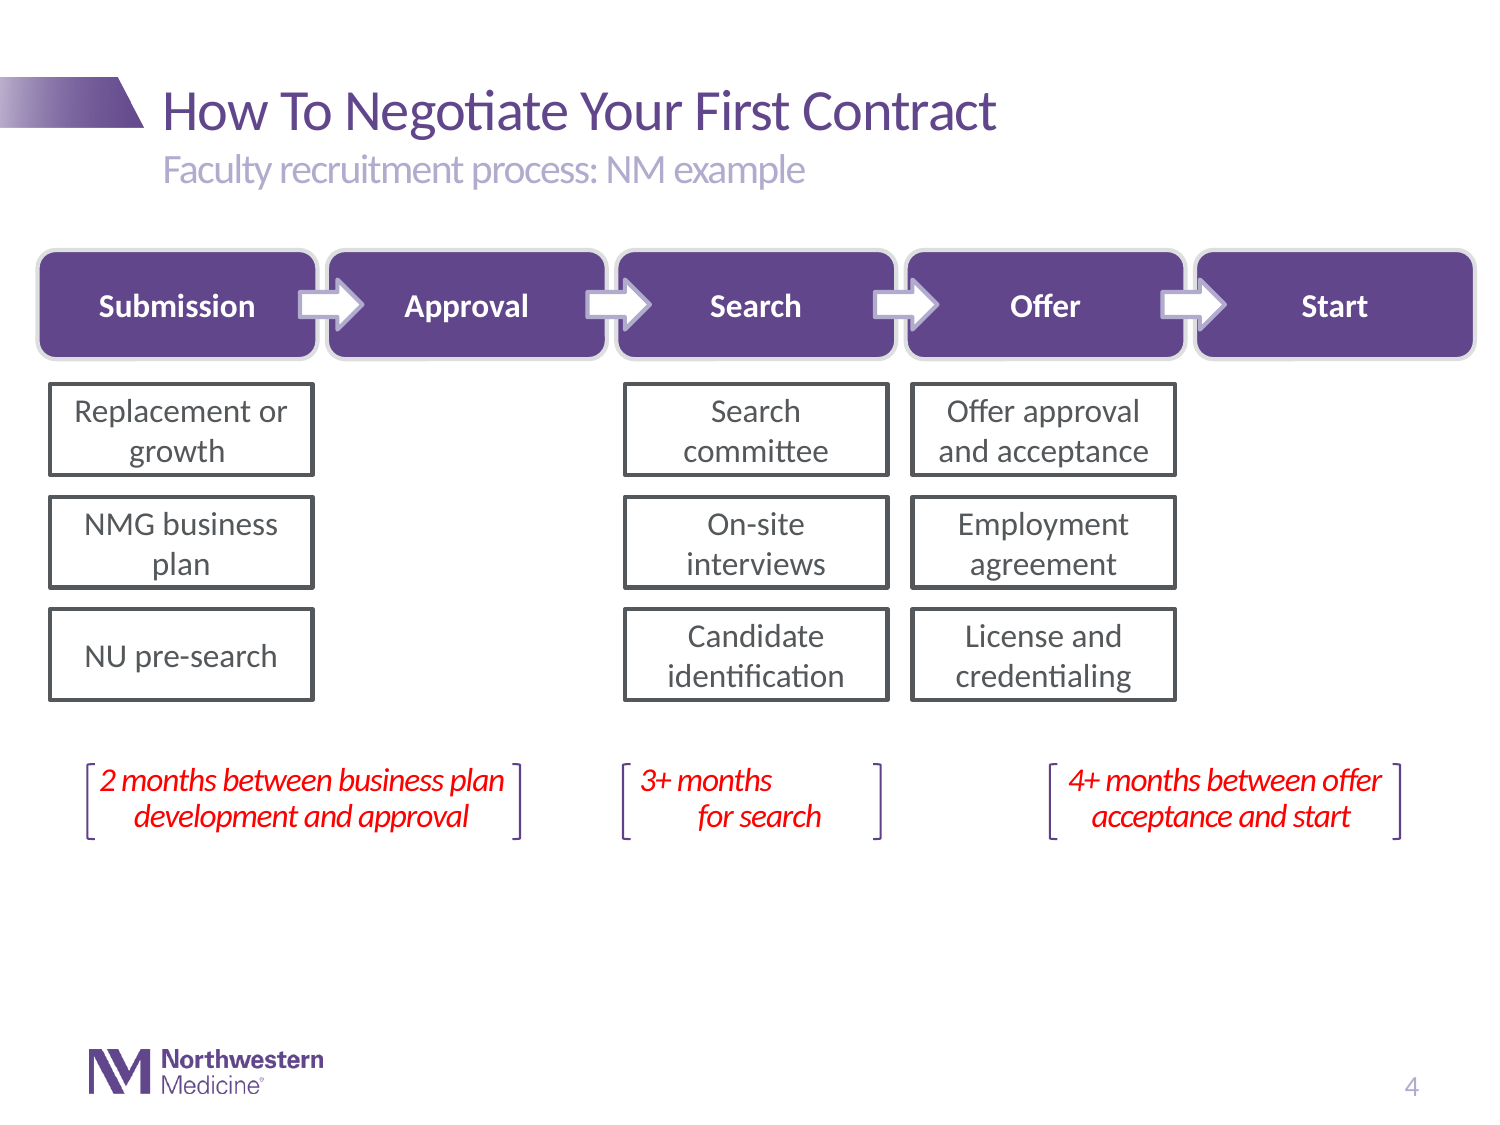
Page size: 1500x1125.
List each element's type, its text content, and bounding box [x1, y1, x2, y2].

text_box NU pre-search [48, 607, 315, 702]
text_box License and credentialing [910, 607, 1177, 702]
text_box [297, 277, 365, 332]
text_box 3+ months for search [637, 762, 870, 813]
text_box [873, 763, 882, 840]
text_box Submission [35, 247, 320, 362]
text_box [512, 763, 521, 840]
text_box [1049, 813, 1058, 840]
text_box [1160, 277, 1228, 332]
text_box [1392, 813, 1401, 840]
text_box Approval [324, 247, 609, 362]
picture [89, 1049, 323, 1094]
slide_number 4 [1362, 1063, 1420, 1102]
text_box [622, 763, 631, 840]
text_box [585, 277, 652, 332]
text_box Replacement or growth [48, 382, 315, 477]
text_box Offer approval and acceptance [910, 382, 1177, 477]
text_box Candidate identification [623, 607, 890, 702]
text_box Employment agreement [910, 495, 1177, 590]
list Faculty recruitment process: NM example [162, 149, 1450, 225]
text_box NMG business plan [48, 495, 315, 590]
title How To Negotiate Your First Contract [162, 24, 1428, 149]
text_box Start [1192, 247, 1478, 362]
text_box On-site interviews [623, 495, 890, 590]
picture [0, 77, 144, 128]
text_box Search committee [623, 382, 890, 477]
text_box 2 months between business plan development and approval [98, 762, 506, 813]
text_box [86, 763, 95, 840]
text_box Offer [903, 247, 1188, 362]
text_box [872, 277, 940, 332]
text_box Search [614, 247, 899, 362]
text_box 4+ months between offer acceptance and start [1037, 762, 1413, 813]
